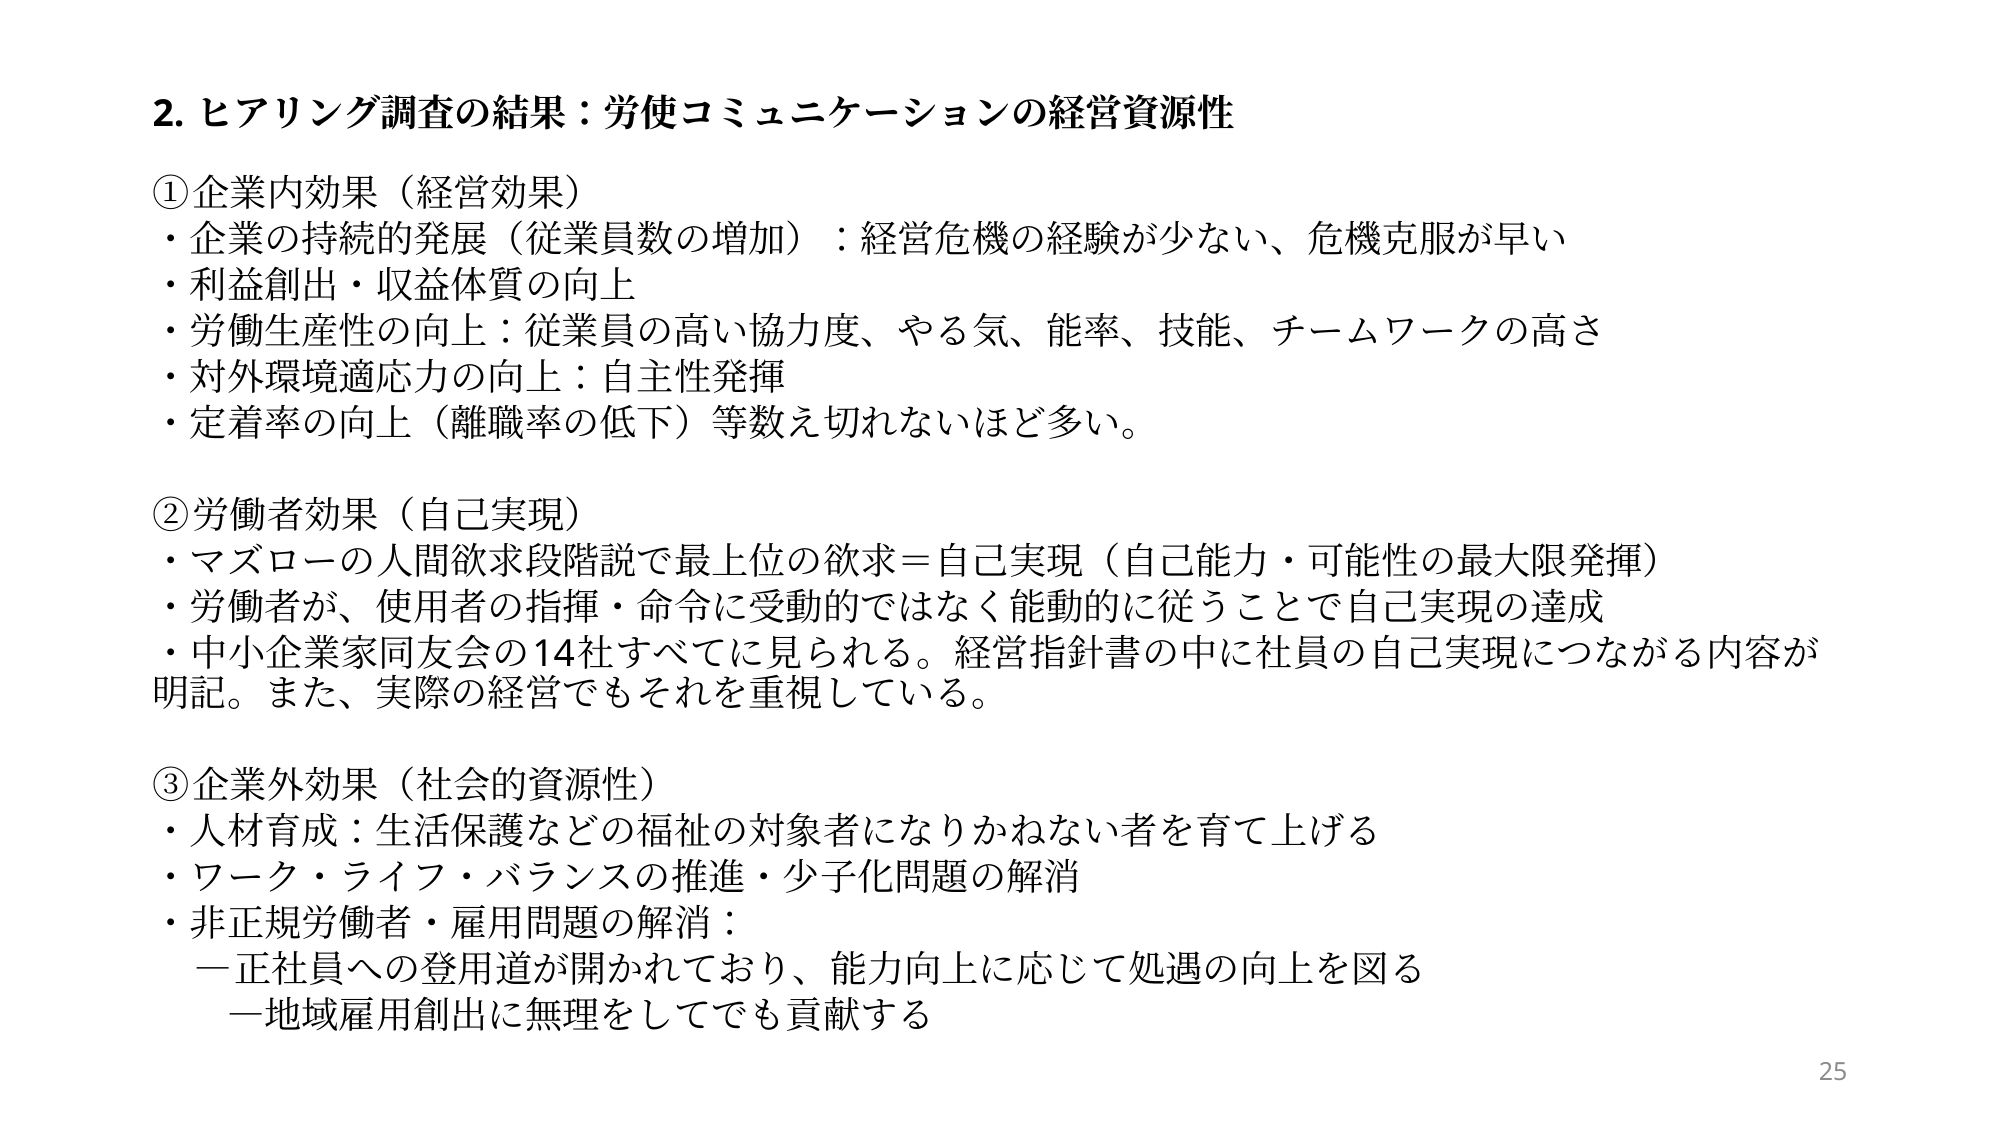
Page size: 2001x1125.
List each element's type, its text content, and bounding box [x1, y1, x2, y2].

list 2. ヒアリング調査の結果：労使コミュニケーションの経営資源性 ①企業内効果（経営効果） ・企業の持続的発展（従業員数の増加）：経営危機の経験が少ない、危機克服が早い ・利益創出・収益体質の向上 ・労働生産性の向上：従業員の高い協力度、やる気、能率、技能、チームワークの高さ ・対外環境適応力の向上：自主性発揮 ・定着率の向上（離職率の低下）等数え切れないほど多い。 ②労働者効果（自己実現） ・マズローの人間欲求段階説で最上位の欲求＝自己実現（自己能力・可能性の最大限発揮） ・労働者が、使用者の指揮・命令に受動的ではなく能動的に従うことで自己実現の達成 ・中小企業家同友会の14社すべてに見られる。経営指針書の中に社員の自己実現につながる内容が明記。また、実際の経営でもそれを重視している。 ③企業外効果（社会的資源性） ・人材育成：生活保護などの福祉の対象者になりかねない者を育て上げる ・ワーク・ライフ・バランスの推進・少子化問題の解消 ・非正規労働者・雇用問題の解消： ―正社員への登用道が開かれており、能力向上に応じて処遇の向上を図る ―地域雇用創出に無理をしてでも貢献する [137, 19, 1863, 1060]
slide_number 25 [1412, 1042, 1863, 1103]
